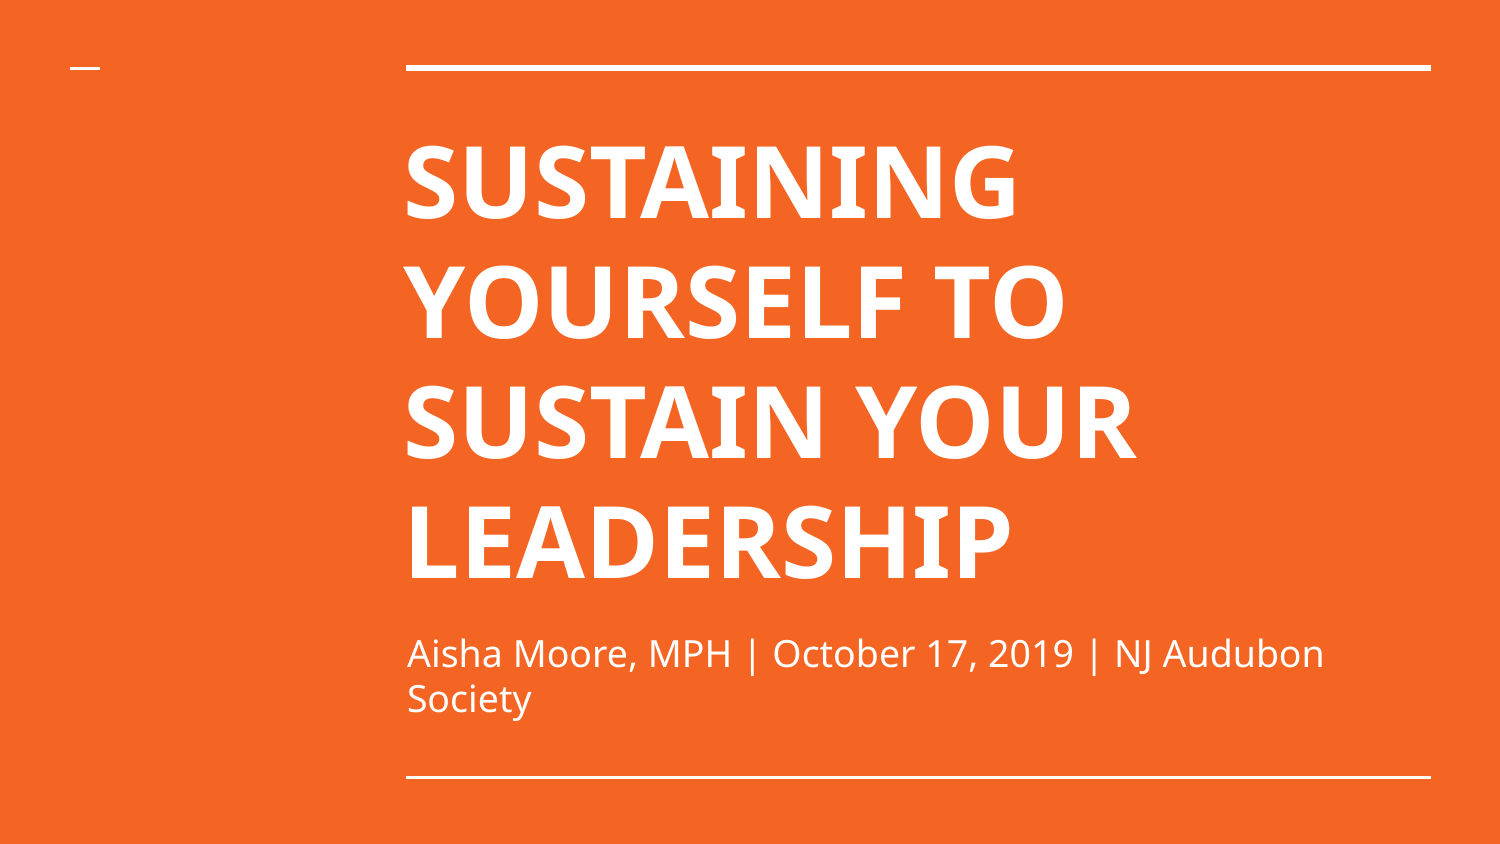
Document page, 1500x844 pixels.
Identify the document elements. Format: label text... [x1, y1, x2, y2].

title SUSTAINING YOURSELF TO SUSTAIN YOUR LEADERSHIP [389, 103, 1428, 357]
subtitle Aisha Moore, MPH | October 17, 2019 | NJ Audubon Society [392, 531, 1431, 735]
